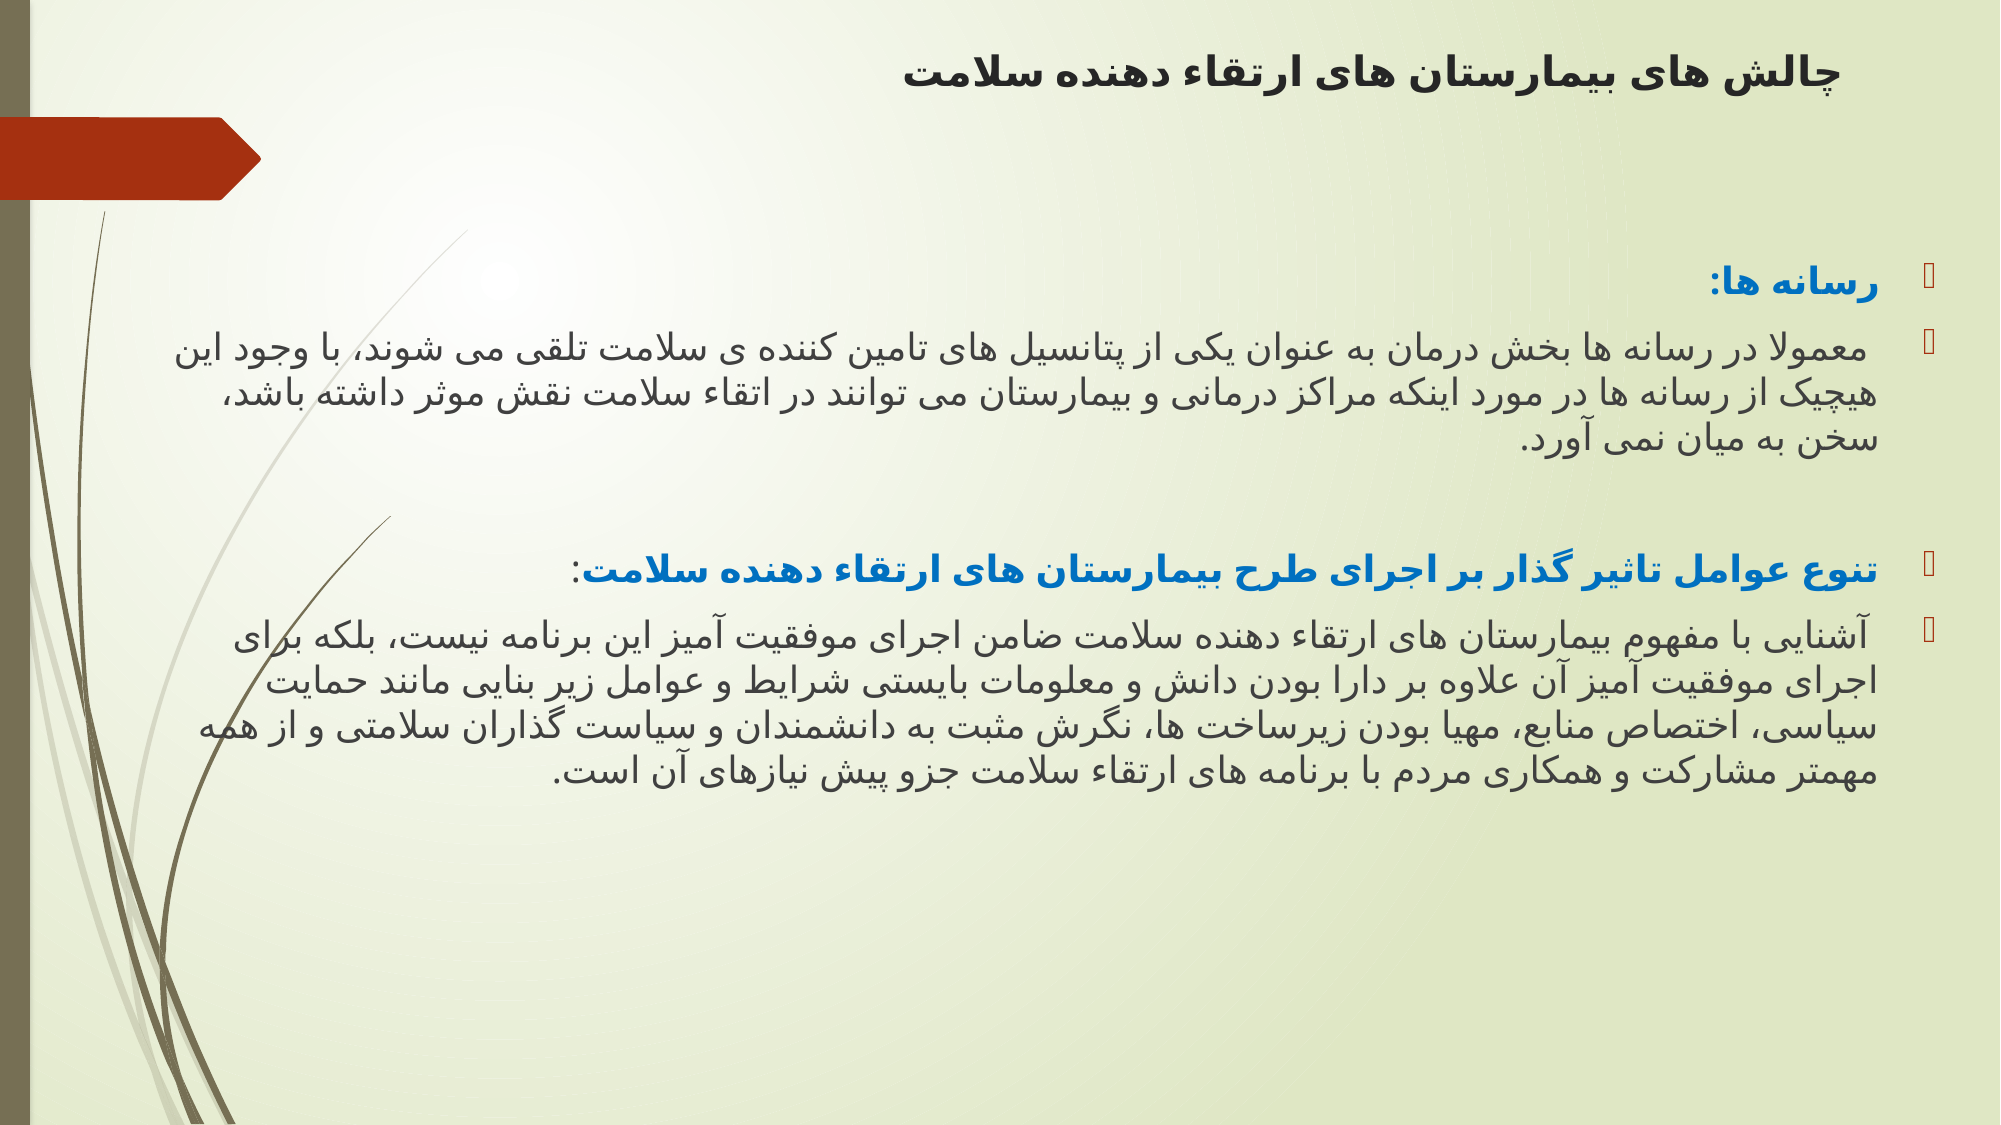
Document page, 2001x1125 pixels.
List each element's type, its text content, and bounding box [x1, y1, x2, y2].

list رسانه ها: معمولا در رسانه ها بخش درمان به عنوان یکی از پتانسیل های تامین کننده ی سلامت تلقی می شوند، با وجود این هیچیک از رسانه ها در مورد اینکه مراکز درمانی و بیمارستان می توانند در اتقاء سلامت نقش موثر داشته باشد، سخن به میان نمی آورد. تنوع عوامل تاثیر گذار بر اجرای طرح بیمارستان های ارتقاء دهنده سلامت: آشنایی با مفهوم بیمارستان های ارتقاء دهنده سلامت ضامن اجرای موفقیت آمیز این برنامه نیست، بلکه برای اجرای موفقیت آمیز آن علاوه بر دارا بودن دانش و معلومات بایستی شرایط و عوامل زیر بنایی مانند حمایت سیاسی، اختصاص منابع، مهیا بودن زیرساخت ها، نگرش مثبت به دانشمندان و سیاست گذاران سلامتی و از همه مهمتر مشارکت و همکاری مردم با برنامه های ارتقاء سلامت جزو پیش نیازهای آن است. [132, 249, 1952, 1125]
title چالش های بیمارستان های ارتقاء دهنده سلامت [396, 36, 1859, 155]
